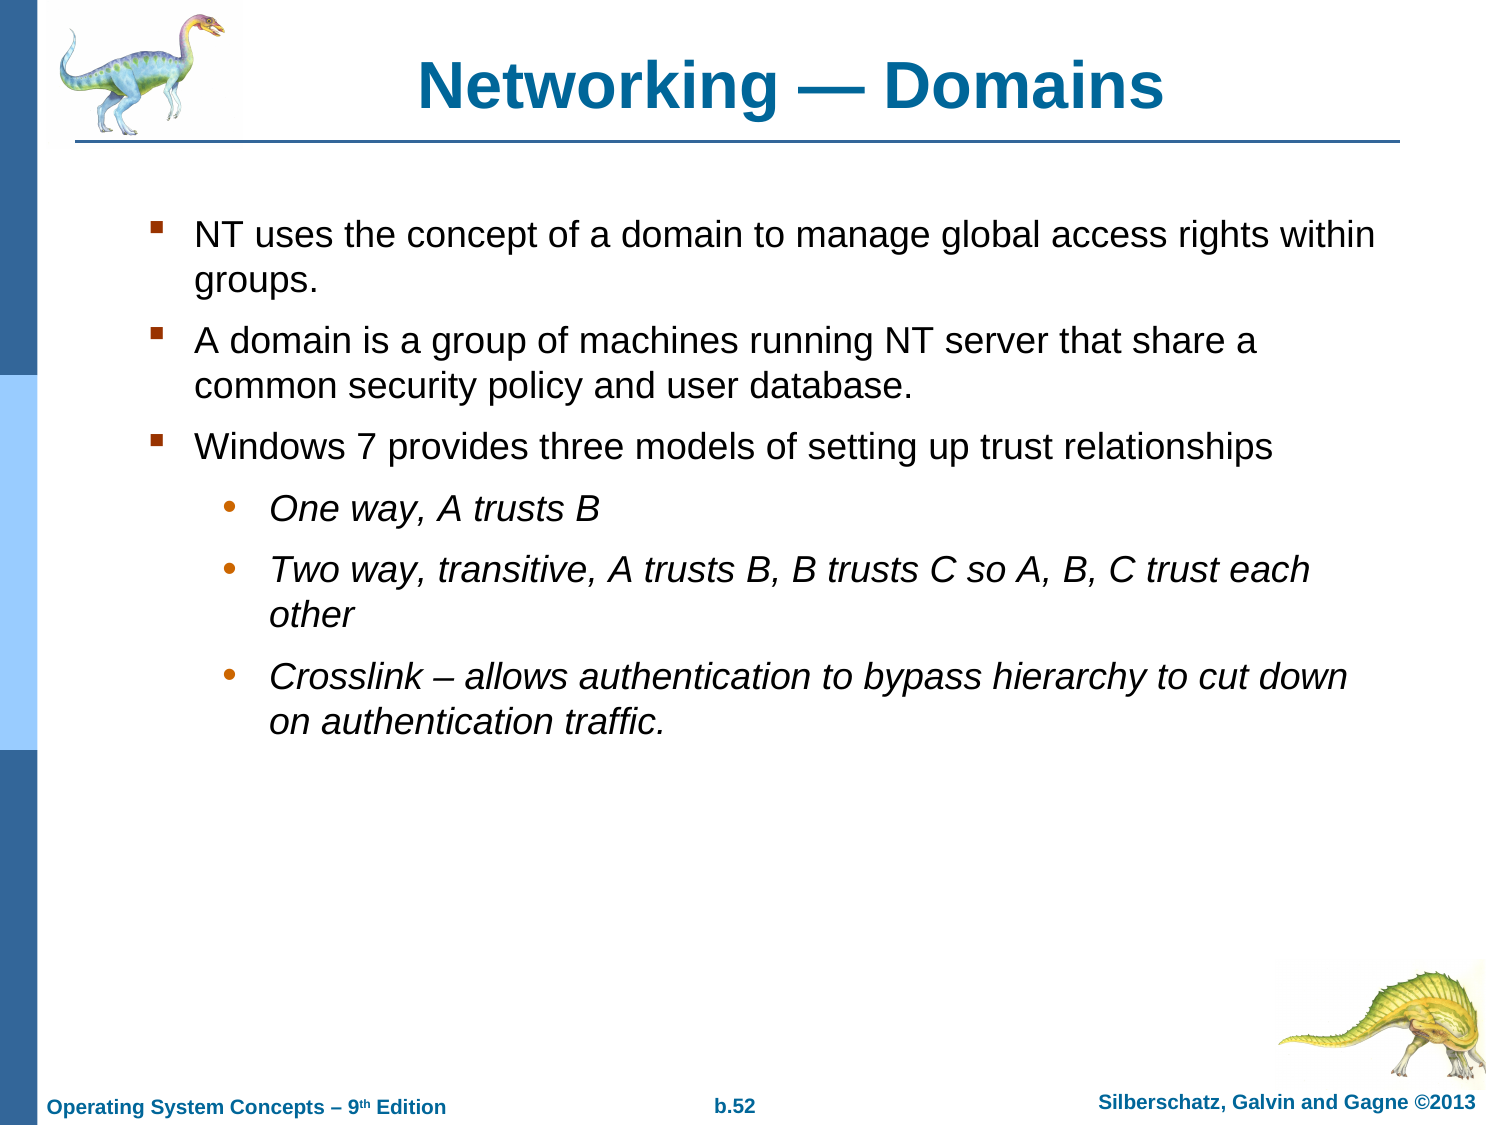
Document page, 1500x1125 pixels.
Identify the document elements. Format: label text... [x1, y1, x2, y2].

list NT uses the concept of a domain to manage global access rights within groups. A domain is a group of machines running NT server that share a common security policy and user database. Windows 7 provides three models of setting up trust relationships One way, A trusts B Two way, transitive, A trusts B, B trusts C so A, B, C trust each other Crosslink – allows authentication to bypass hierarchy to cut down on authentication traffic. [132, 202, 1400, 938]
picture [46, 0, 243, 149]
title Networking — Domains [158, 35, 1425, 130]
picture [1415, 1094, 1423, 1099]
picture [1275, 959, 1486, 1090]
